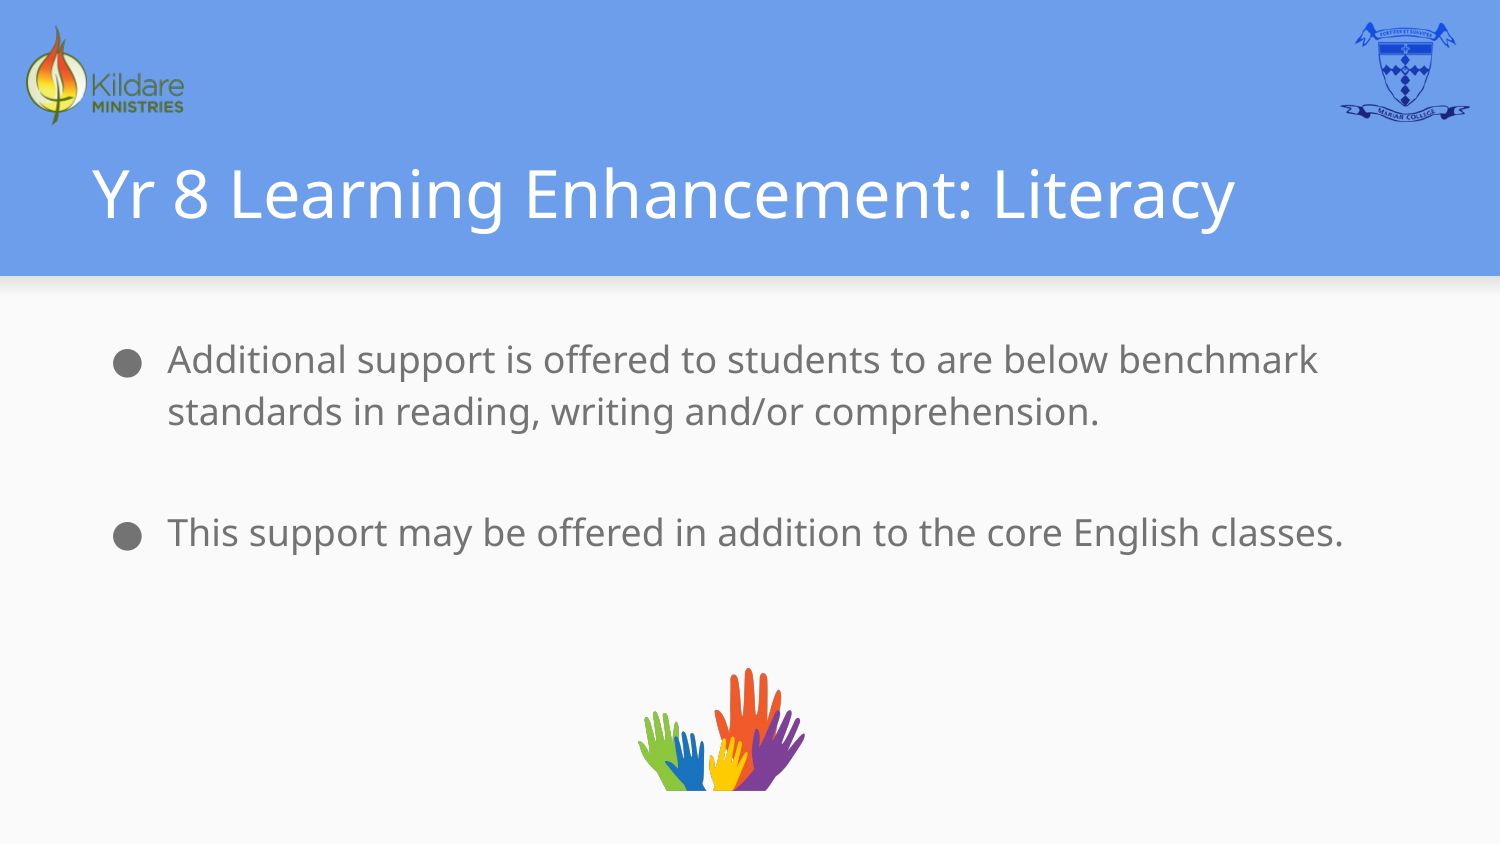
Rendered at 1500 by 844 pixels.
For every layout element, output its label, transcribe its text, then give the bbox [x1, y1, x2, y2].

picture [22, 21, 189, 129]
list Additional support is offered to students to are below benchmark standards in reading, writing and/or comprehension. This support may be offered in addition to the core English classes. [77, 314, 1427, 760]
picture [1340, 21, 1470, 122]
title Yr 8 Learning Enhancement: Literacy [77, 121, 1427, 248]
picture [638, 668, 806, 791]
